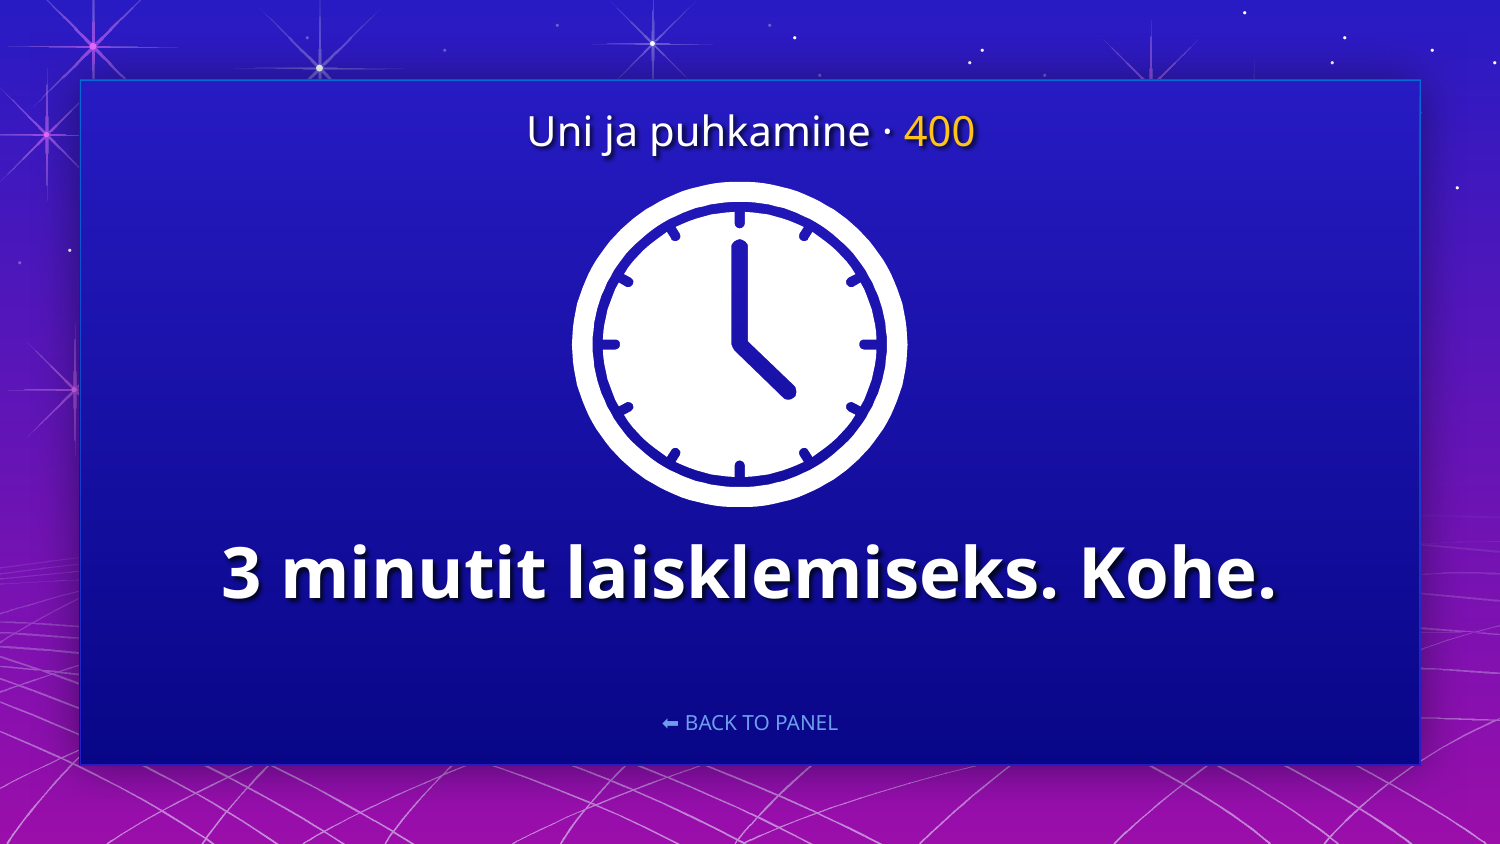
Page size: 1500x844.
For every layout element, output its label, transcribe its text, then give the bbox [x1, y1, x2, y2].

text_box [571, 181, 908, 508]
title 3 minutit laisklemiseks. Kohe. [169, 302, 1331, 826]
subtitle Uni ja puhkamine · 400 [170, 105, 1332, 178]
